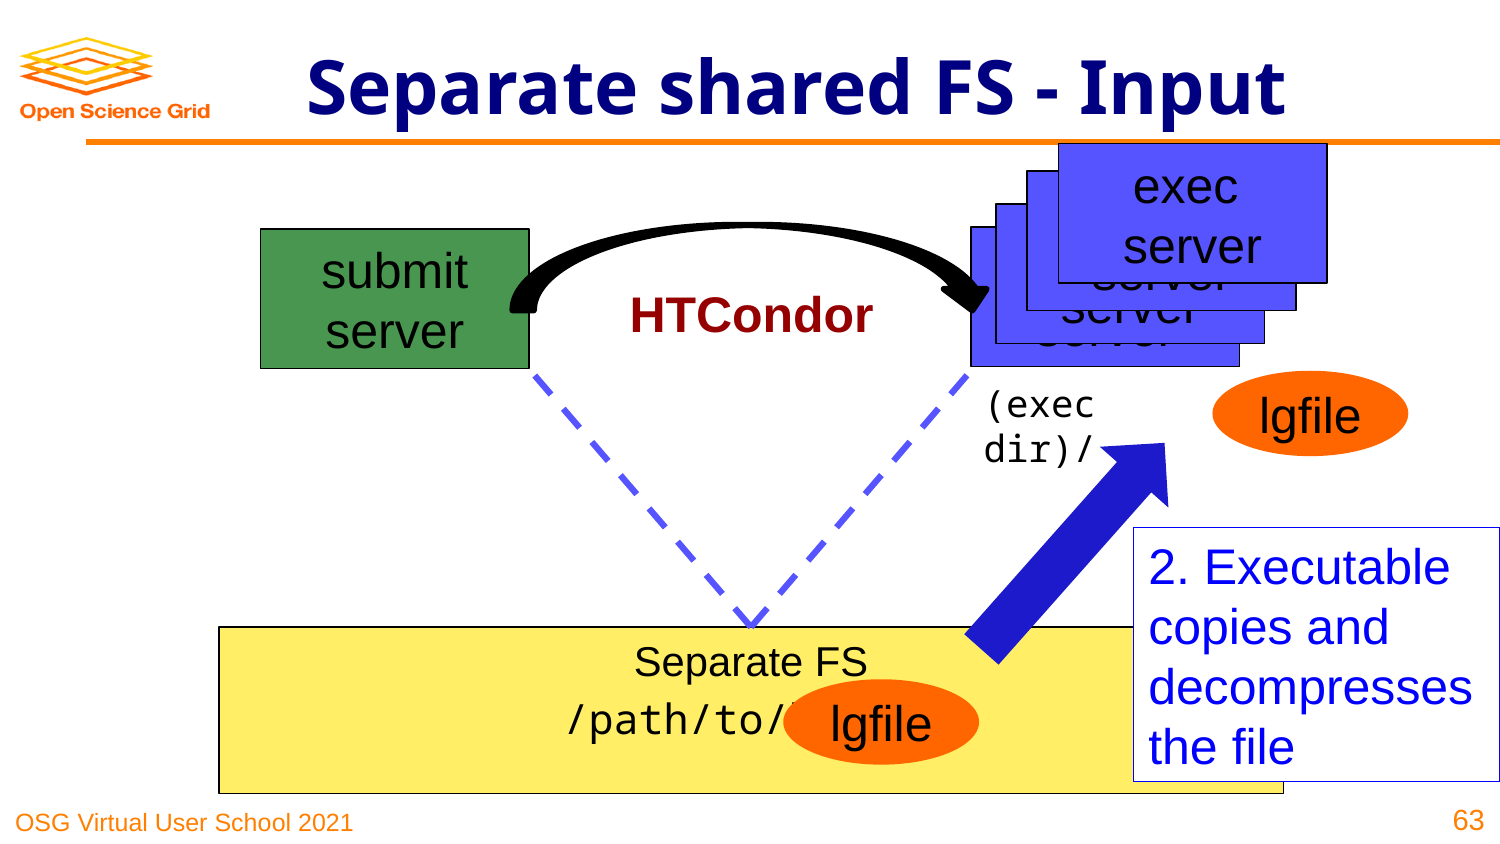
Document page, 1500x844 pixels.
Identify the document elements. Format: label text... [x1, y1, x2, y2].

slide_number 63 [1431, 787, 1500, 844]
title Separate shared FS - Input [201, 14, 1392, 155]
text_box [750, 370, 972, 628]
text_box [966, 478, 1169, 665]
text_box exec server [970, 227, 1240, 367]
text_box Separate FS /path/to/lgfile [218, 627, 1284, 794]
text_box exec server [1058, 143, 1328, 284]
text_box submit server [260, 229, 530, 369]
text_box lgfile [783, 679, 980, 765]
text_box exec server [1027, 170, 1296, 311]
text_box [526, 366, 752, 628]
picture [0, 20, 201, 134]
text_box HTCondor [614, 274, 892, 350]
text_box (exec dir)/ [974, 372, 1228, 478]
text_box 2. Executable copies and decompressesthe file [1133, 527, 1500, 782]
text_box lgfile [1228, 370, 1409, 457]
text_box exec server [995, 204, 1265, 344]
text_box [512, 224, 987, 311]
